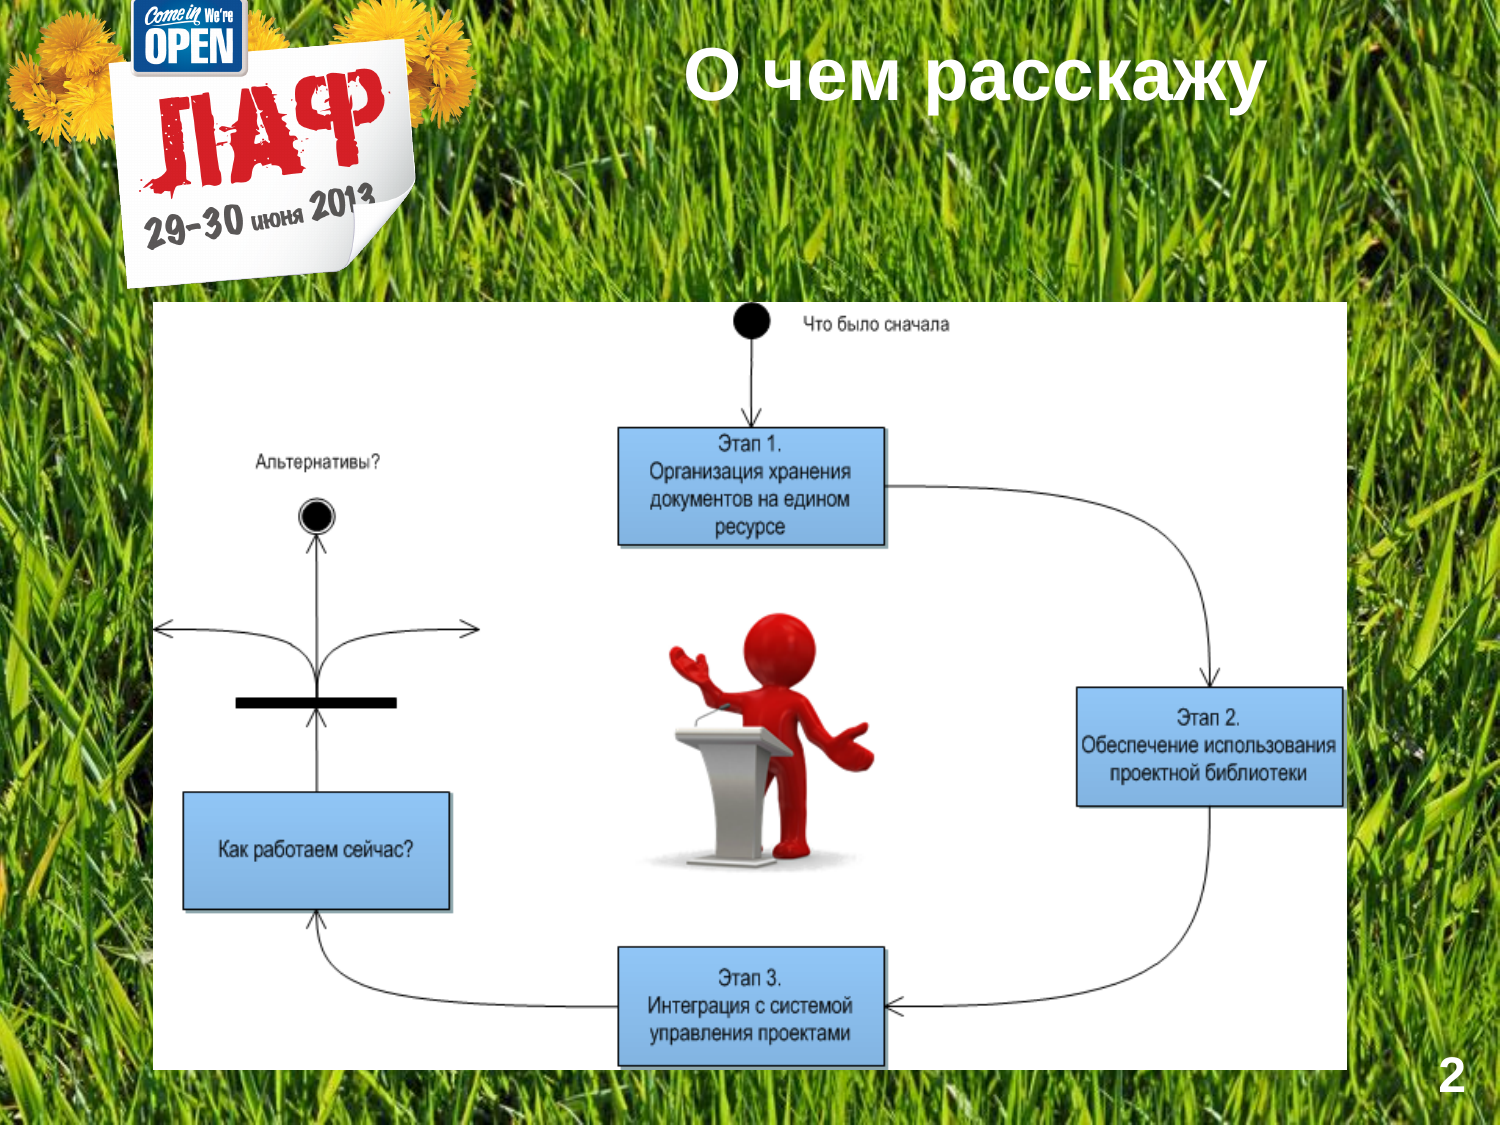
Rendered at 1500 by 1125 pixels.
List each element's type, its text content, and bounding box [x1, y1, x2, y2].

picture [0, 0, 1500, 1125]
title О чем расскажу [488, 0, 1427, 131]
text_box 2 [1423, 1034, 1482, 1110]
